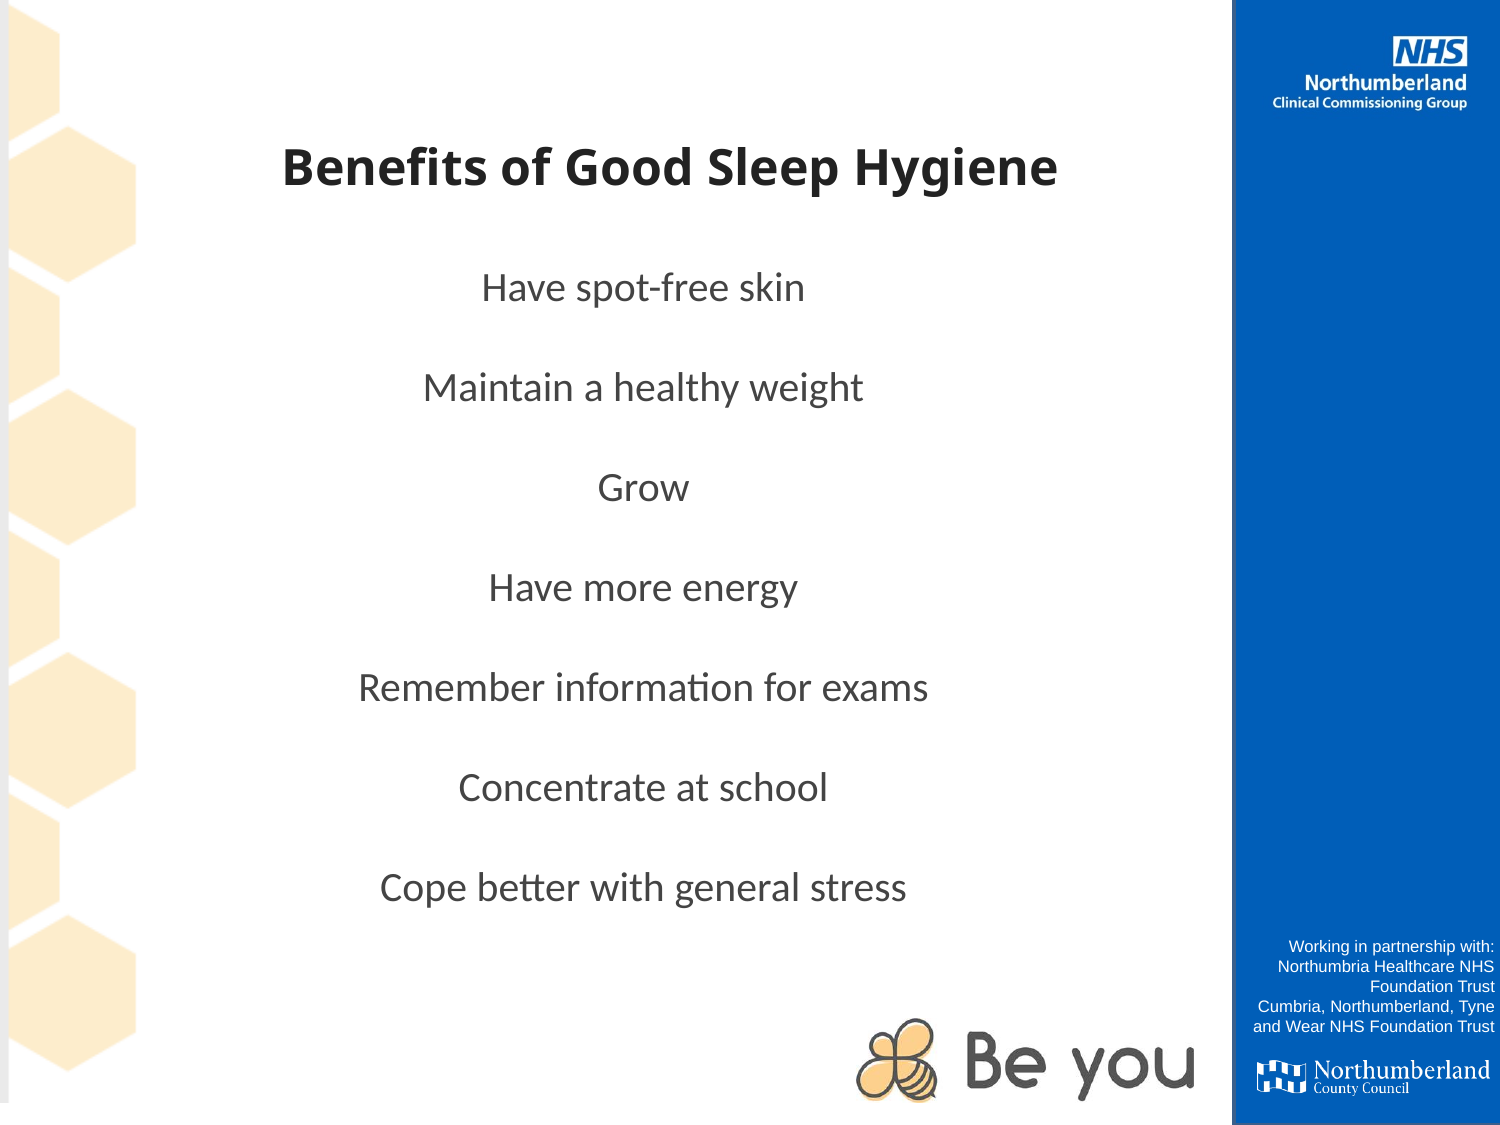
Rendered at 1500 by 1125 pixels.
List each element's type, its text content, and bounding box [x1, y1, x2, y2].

text_box Benefits of Good Sleep Hygiene [170, 128, 1212, 204]
text_box [1232, 0, 1500, 927]
picture [0, 0, 166, 1103]
text_box Working in partnership with: Northumbria Healthcare NHS Foundation Trust Cumbria, Northumberland, Tyne and Wear NHS Foundation Trust [1214, 927, 1500, 1043]
picture [1256, 27, 1482, 129]
picture [855, 1018, 1195, 1103]
text_box Have spot-free skin Maintain a healthy weight Grow Have more energy Remember information for exams Concentrate at school Cope better with general stress [268, 251, 1019, 917]
text_box [1232, 1043, 1500, 1125]
picture [1257, 1060, 1490, 1096]
